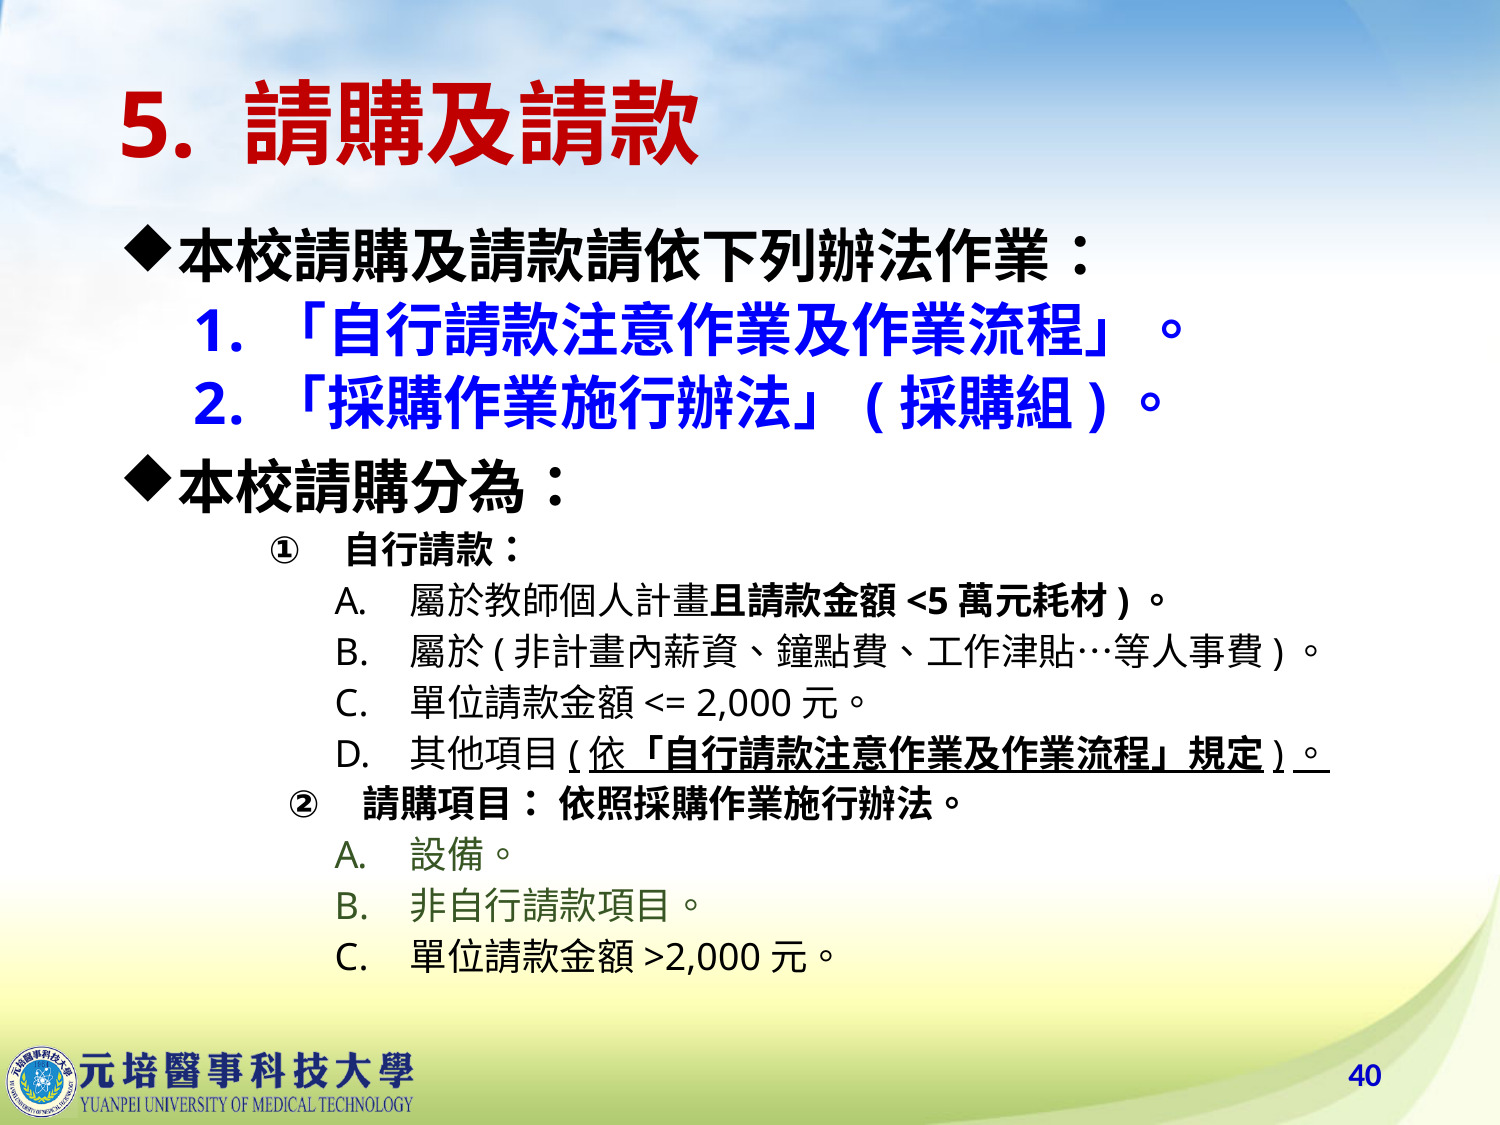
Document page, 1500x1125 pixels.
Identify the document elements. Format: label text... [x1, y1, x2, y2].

slide_number 40 [1059, 1042, 1397, 1103]
list 本校請購及請款請依下列辦法作業： 「自行請款注意作業及作業流程」。 「採購作業施行辦法」(採購組)。 本校請購分為： 自行請款： 屬於教師個人計畫且請款金額<5萬元耗材)。 屬於(非計畫內薪資、鐘點費、工作津貼…等人事費)。 單位請款金額<= 2,000元。 其他項目(依「自行請款注意作業及作業流程」規定)。 請購項目： 依照採購作業施行辦法。 設備。 非自行請款項目。 單位請款金額>2,000元。 [103, 219, 1398, 934]
picture [0, 0, 1500, 1125]
title 5. 請購及請款 [103, 59, 1397, 197]
